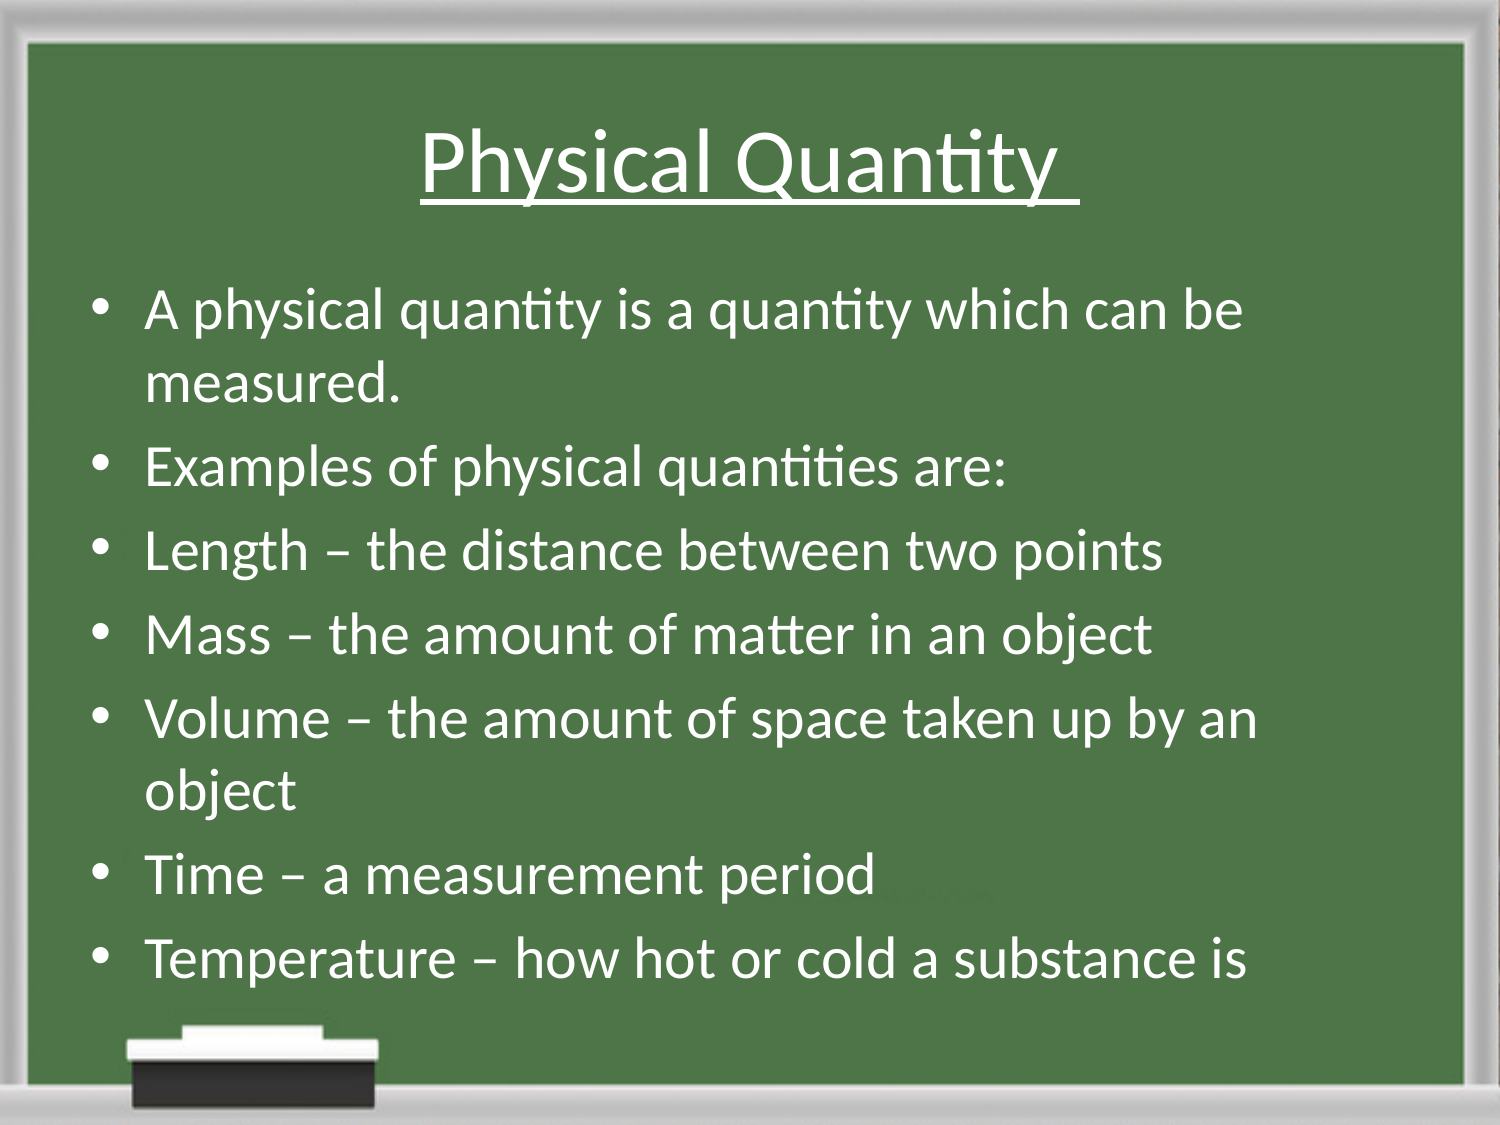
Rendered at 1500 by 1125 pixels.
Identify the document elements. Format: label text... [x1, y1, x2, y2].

list A physical quantity is a quantity which can be measured. Examples of physical quantities are: Length – the distance between two points Mass – the amount of matter in an object Volume – the amount of space taken up by an object Time – a measurement period Temperature – how hot or cold a substance is [75, 262, 1425, 1005]
picture [0, 0, 1500, 1125]
title Physical Quantity [75, 62, 1425, 250]
